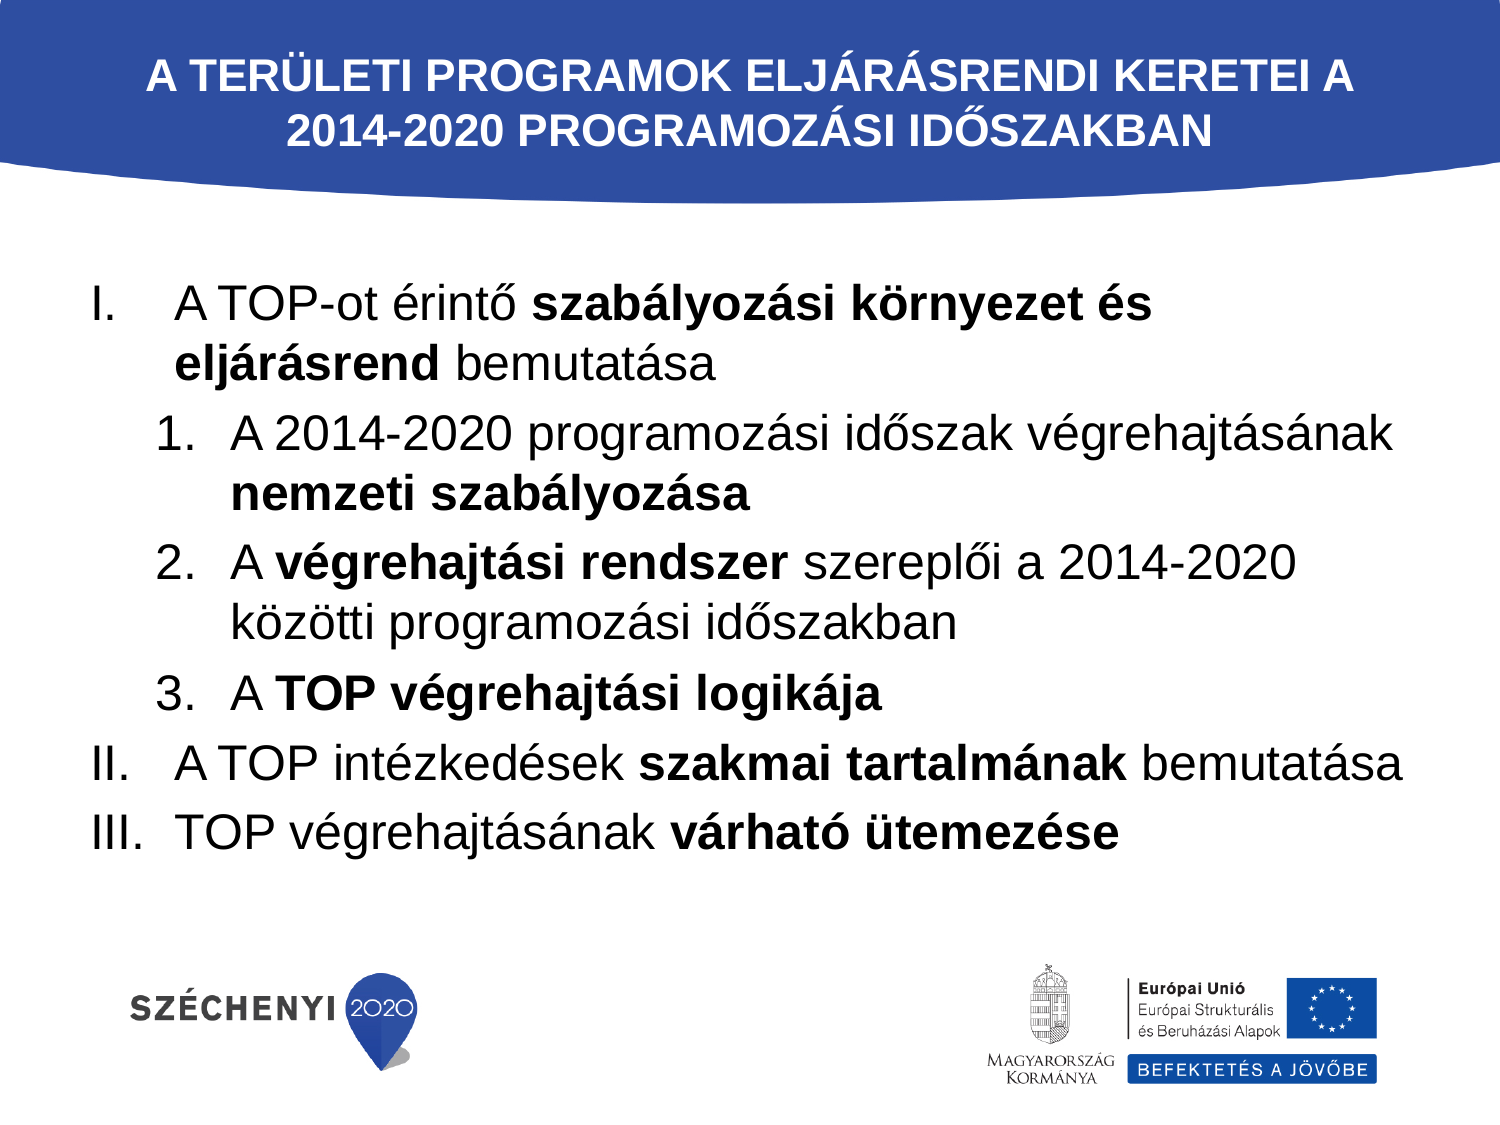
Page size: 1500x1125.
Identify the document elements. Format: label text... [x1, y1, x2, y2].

picture [0, 0, 1500, 1125]
title A területi programok eljárásrendi keretei a 2014-2020 programozási időszakban [75, 19, 1425, 183]
list A TOP-ot érintő szabályozási környezet és eljárásrend bemutatása A 2014-2020 programozási időszak végrehajtásának nemzeti szabályozása A végrehajtási rendszer szereplői a 2014-2020 közötti programozási időszakban A TOP végrehajtási logikája A TOP intézkedések szakmai tartalmának bemutatása TOP végrehajtásának várható ütemezése [75, 262, 1425, 988]
